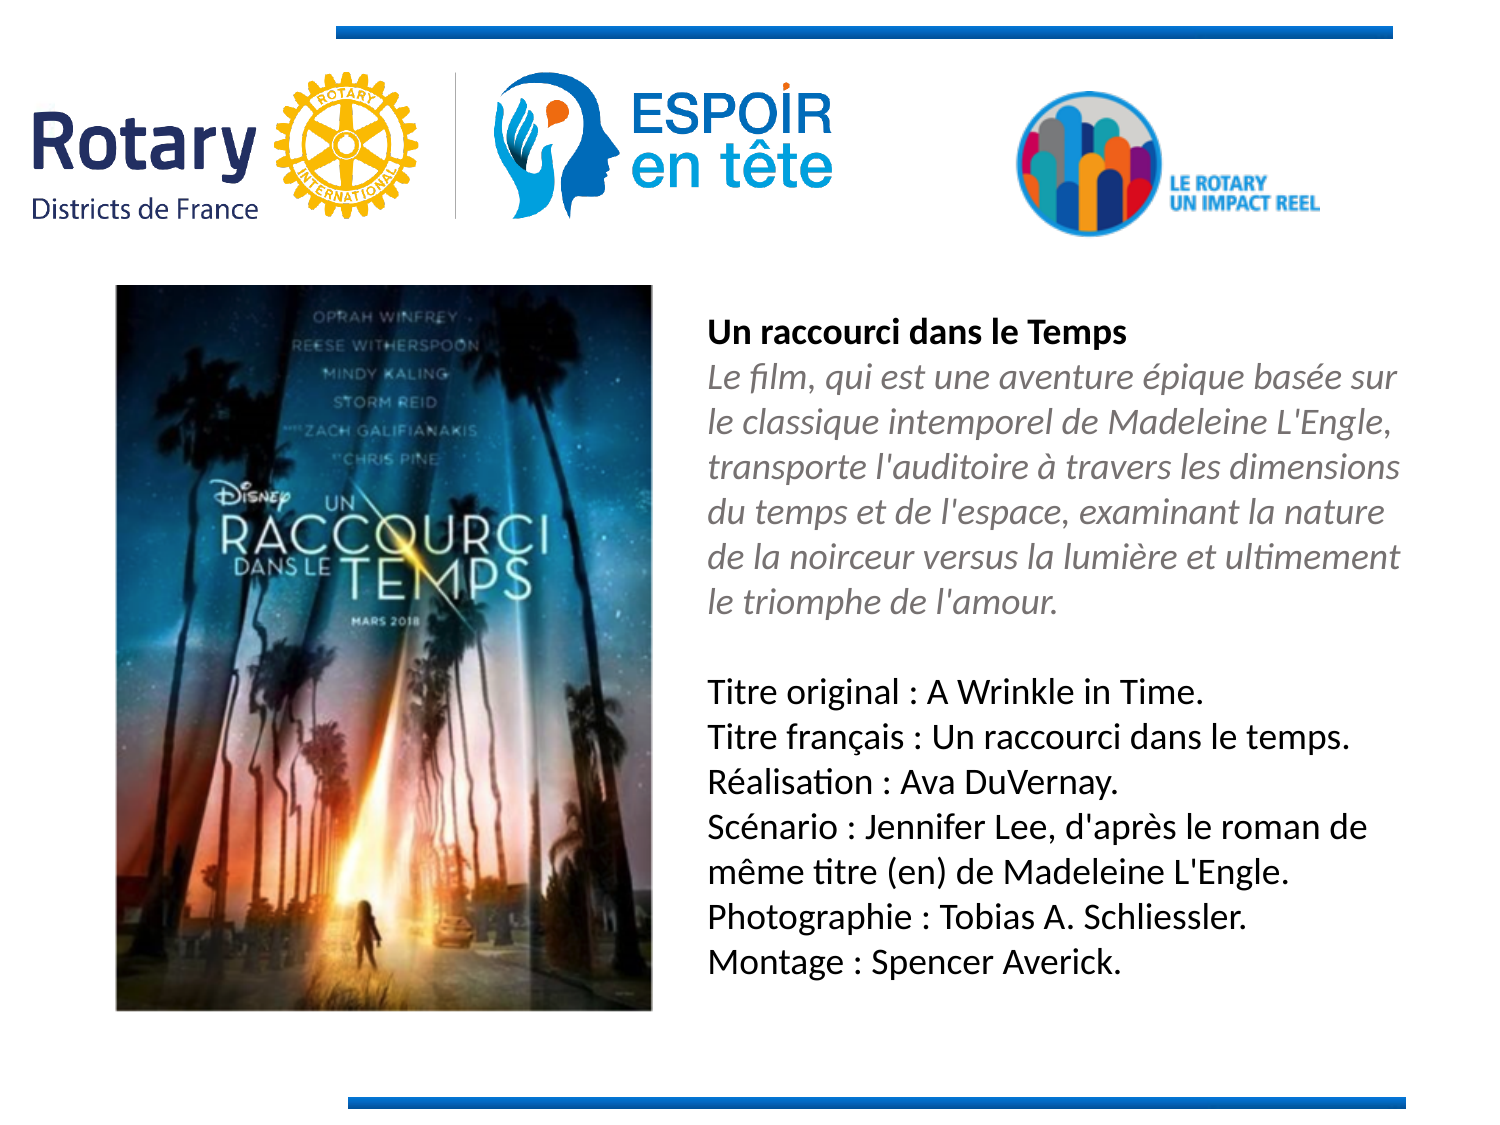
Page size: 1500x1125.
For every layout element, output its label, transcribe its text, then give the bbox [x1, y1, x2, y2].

picture [1007, 91, 1320, 248]
picture [336, 26, 1393, 39]
picture [12, 4, 832, 1013]
picture [348, 1097, 1406, 1109]
text_box Un raccourci dans le Temps Le film, qui est une aventure épique basée sur le classique intemporel de Madeleine L'Engle, transporte l'auditoire à travers les dimensions du temps et de l'espace, examinant la nature de la noirceur versus la lumière et ultimement le triomphe de l'amour. Titre original : A Wrinkle in Time. Titre français : Un raccourci dans le temps. Réalisation : Ava DuVernay. Scénario : Jennifer Lee, d'après le roman de même titre (en) de Madeleine L'Engle. Photographie : Tobias A. Schliessler. Montage : Spencer Averick. [692, 299, 1443, 997]
picture [809, 159, 824, 167]
picture [809, 173, 832, 182]
